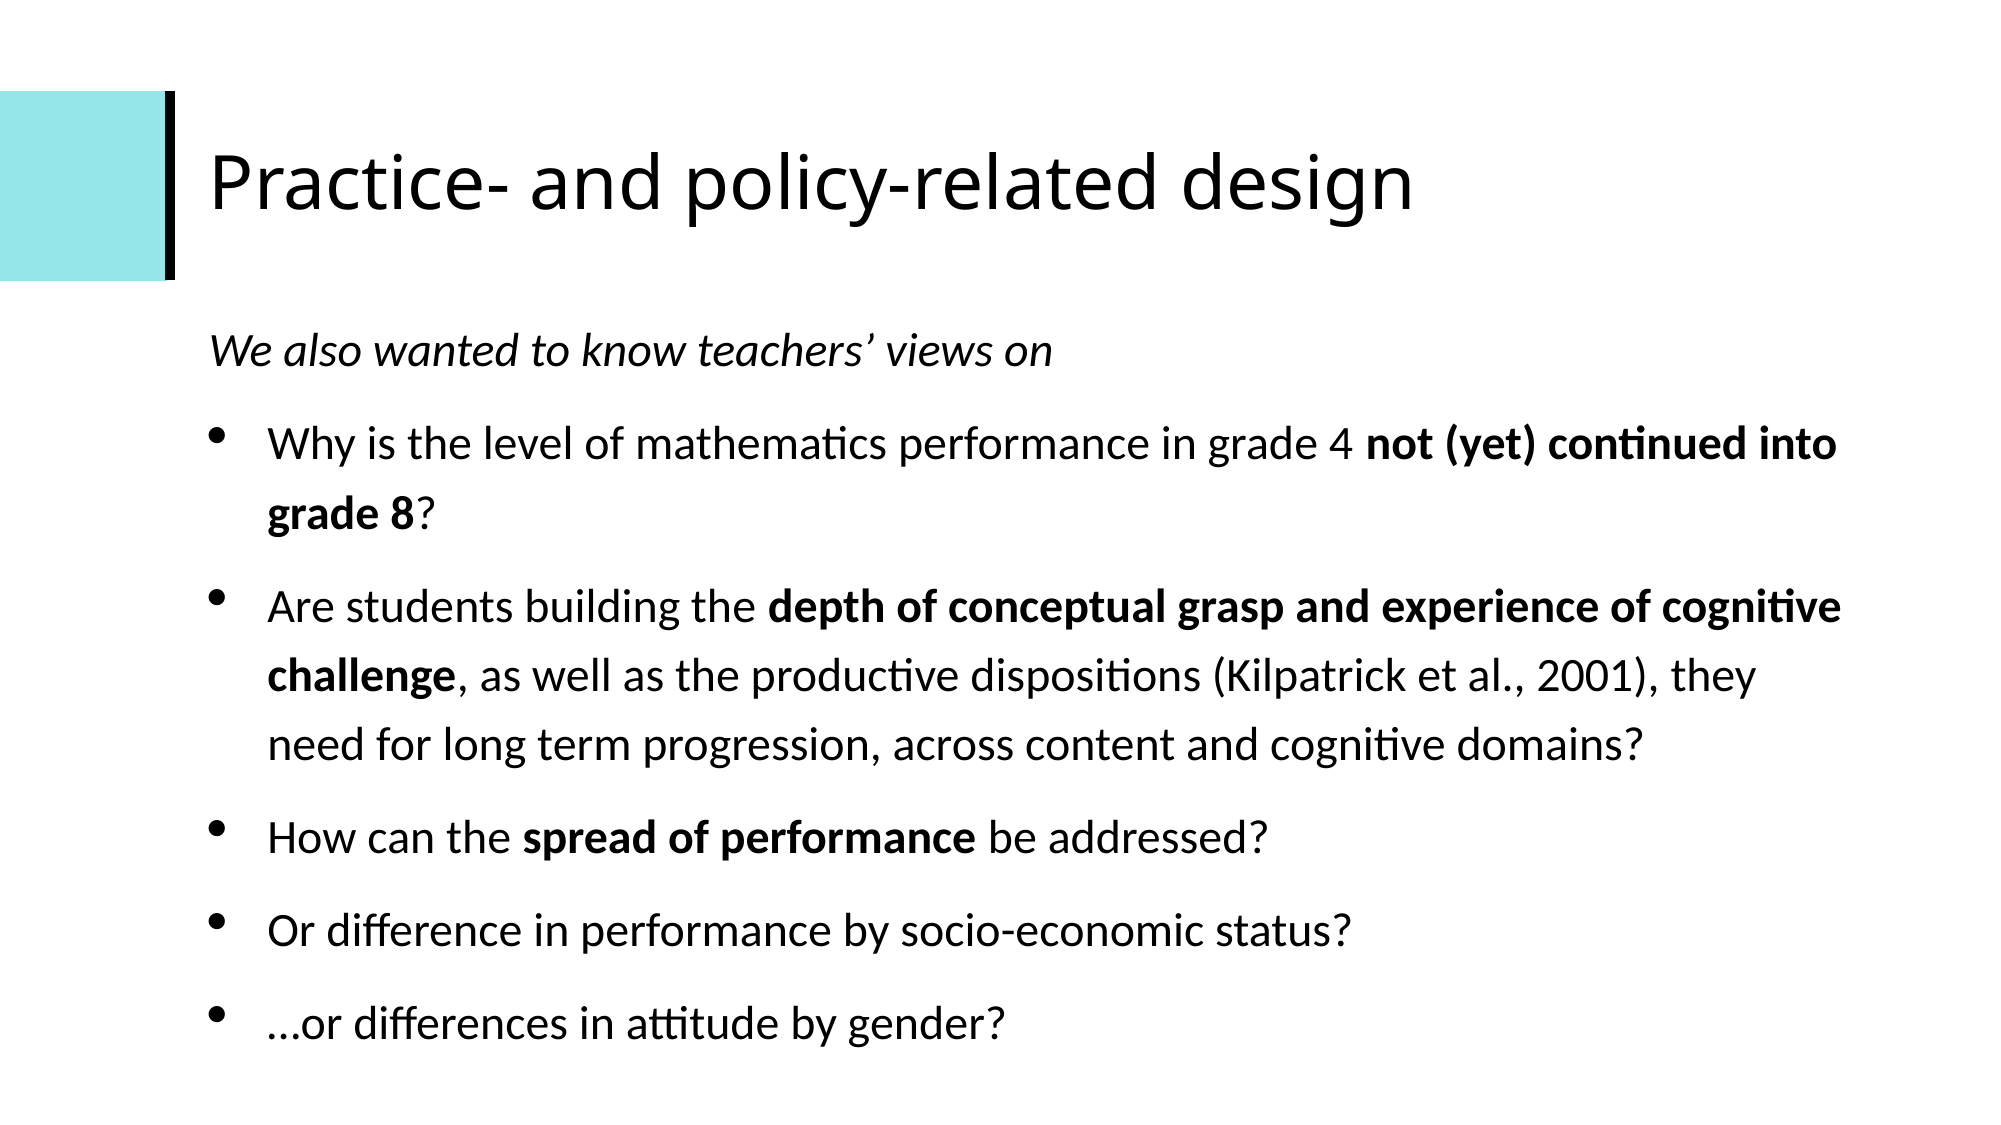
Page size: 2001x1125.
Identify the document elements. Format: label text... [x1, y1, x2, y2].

title Practice- and policy-related design [194, 93, 1830, 278]
list We also wanted to know teachers’ views on Why is the level of mathematics performance in grade 4 not (yet) continued into grade 8? Are students building the depth of conceptual grasp and experience of cognitive challenge, as well as the productive dispositions (Kilpatrick et al., 2001), they need for long term progression, across content and cognitive domains? How can the spread of performance be addressed? Or difference in performance by socio-economic status? …or differences in attitude by gender? [194, 299, 1863, 1087]
